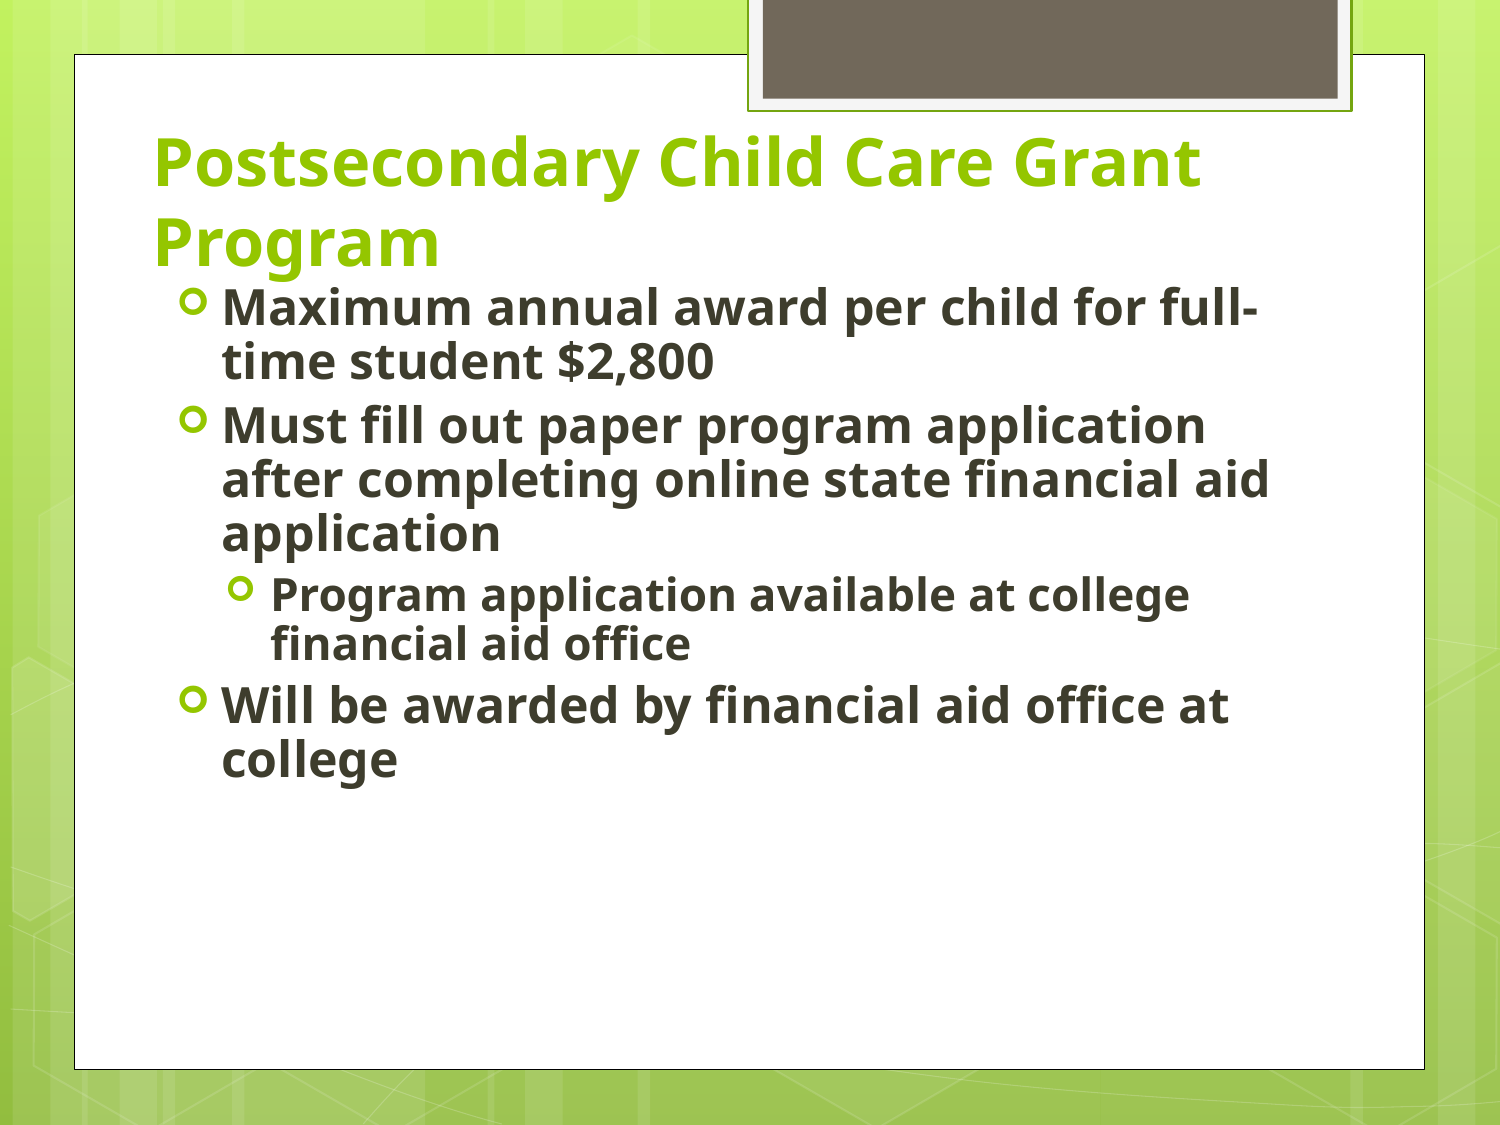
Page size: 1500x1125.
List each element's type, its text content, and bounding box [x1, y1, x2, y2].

list Maximum annual award per child for full-time student $2,800 Must fill out paper program application after completing online state financial aid application Program application available at college financial aid office Will be awarded by financial aid office at college [150, 275, 1350, 1025]
title Postsecondary Child Care Grant Program [137, 75, 1400, 288]
